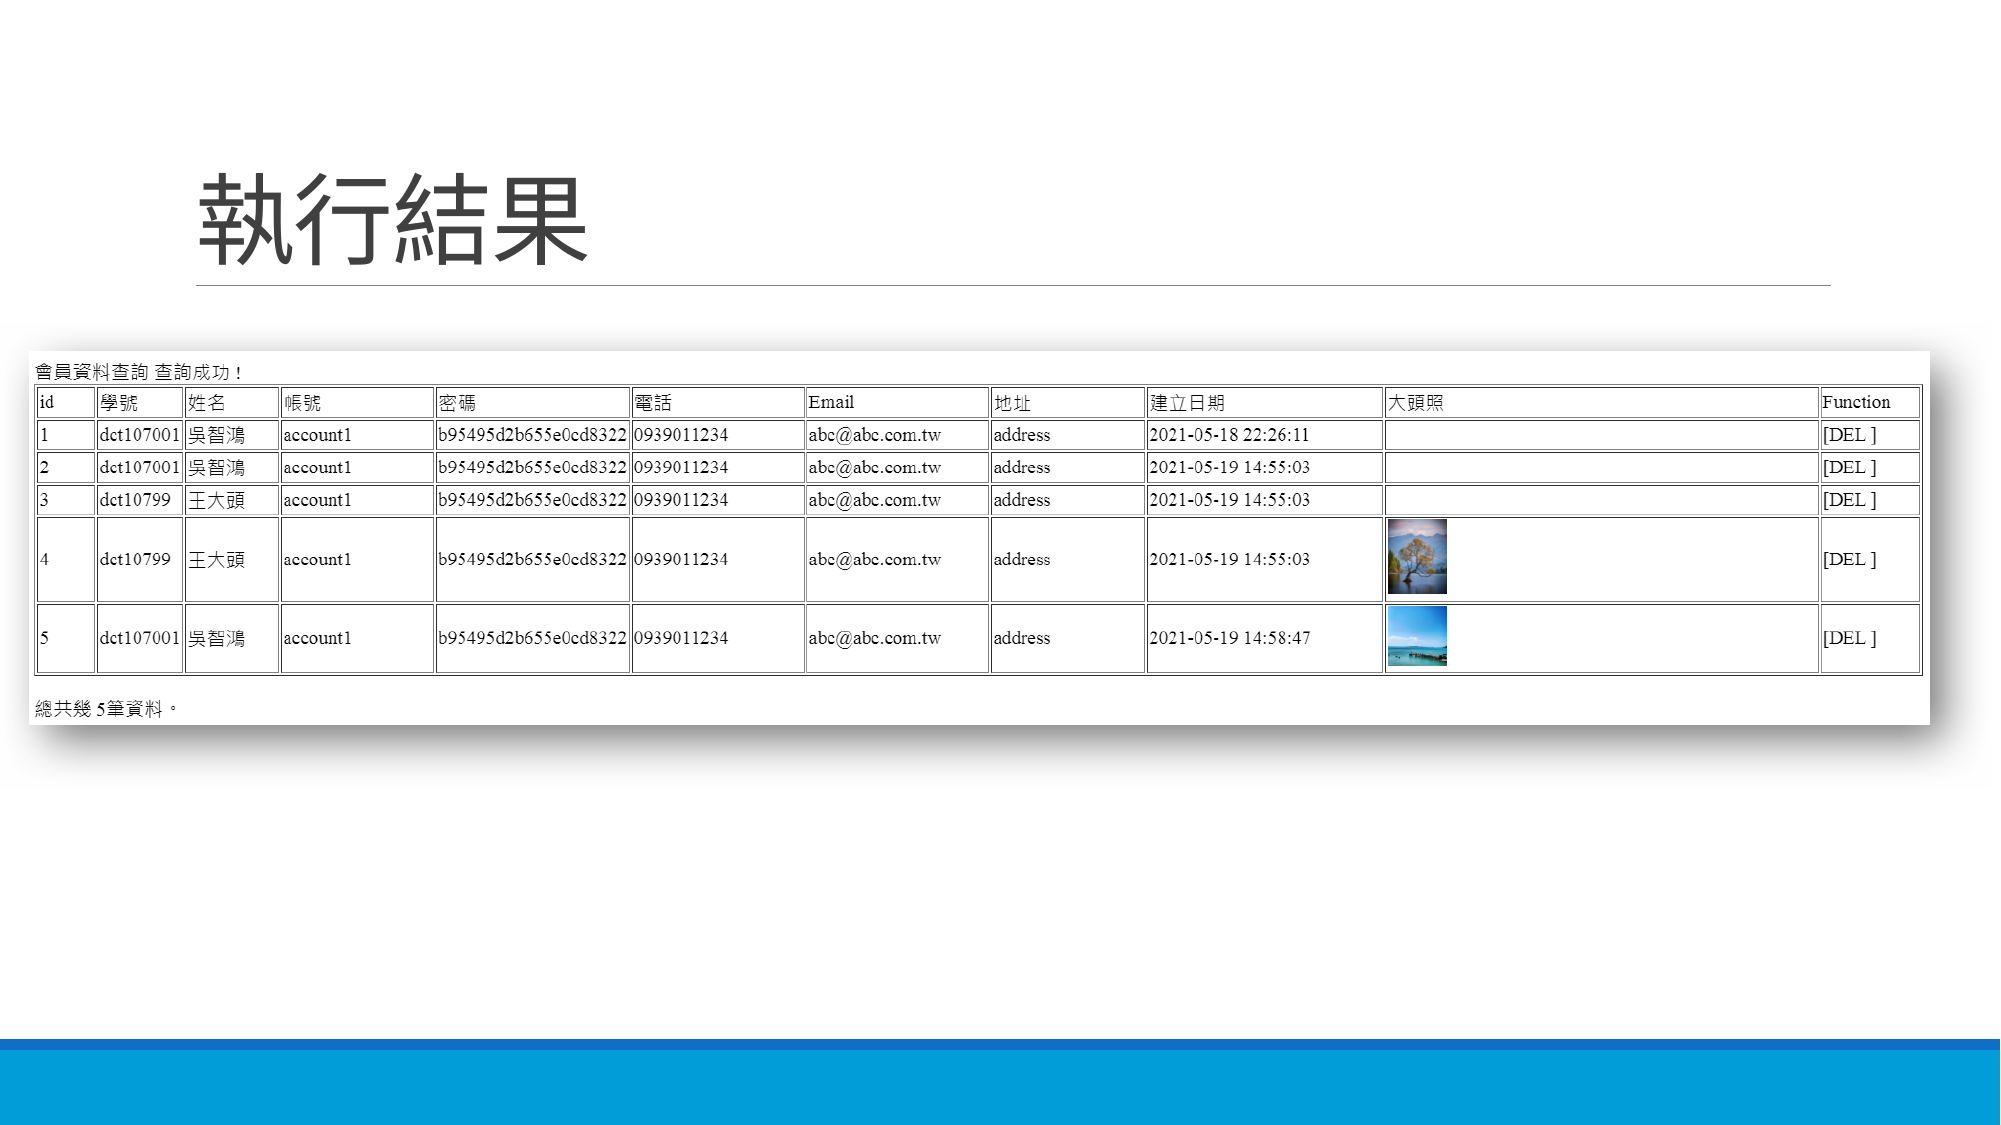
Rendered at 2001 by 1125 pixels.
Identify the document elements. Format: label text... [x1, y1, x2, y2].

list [28, 351, 1931, 726]
title 執行結果 [180, 47, 1830, 285]
